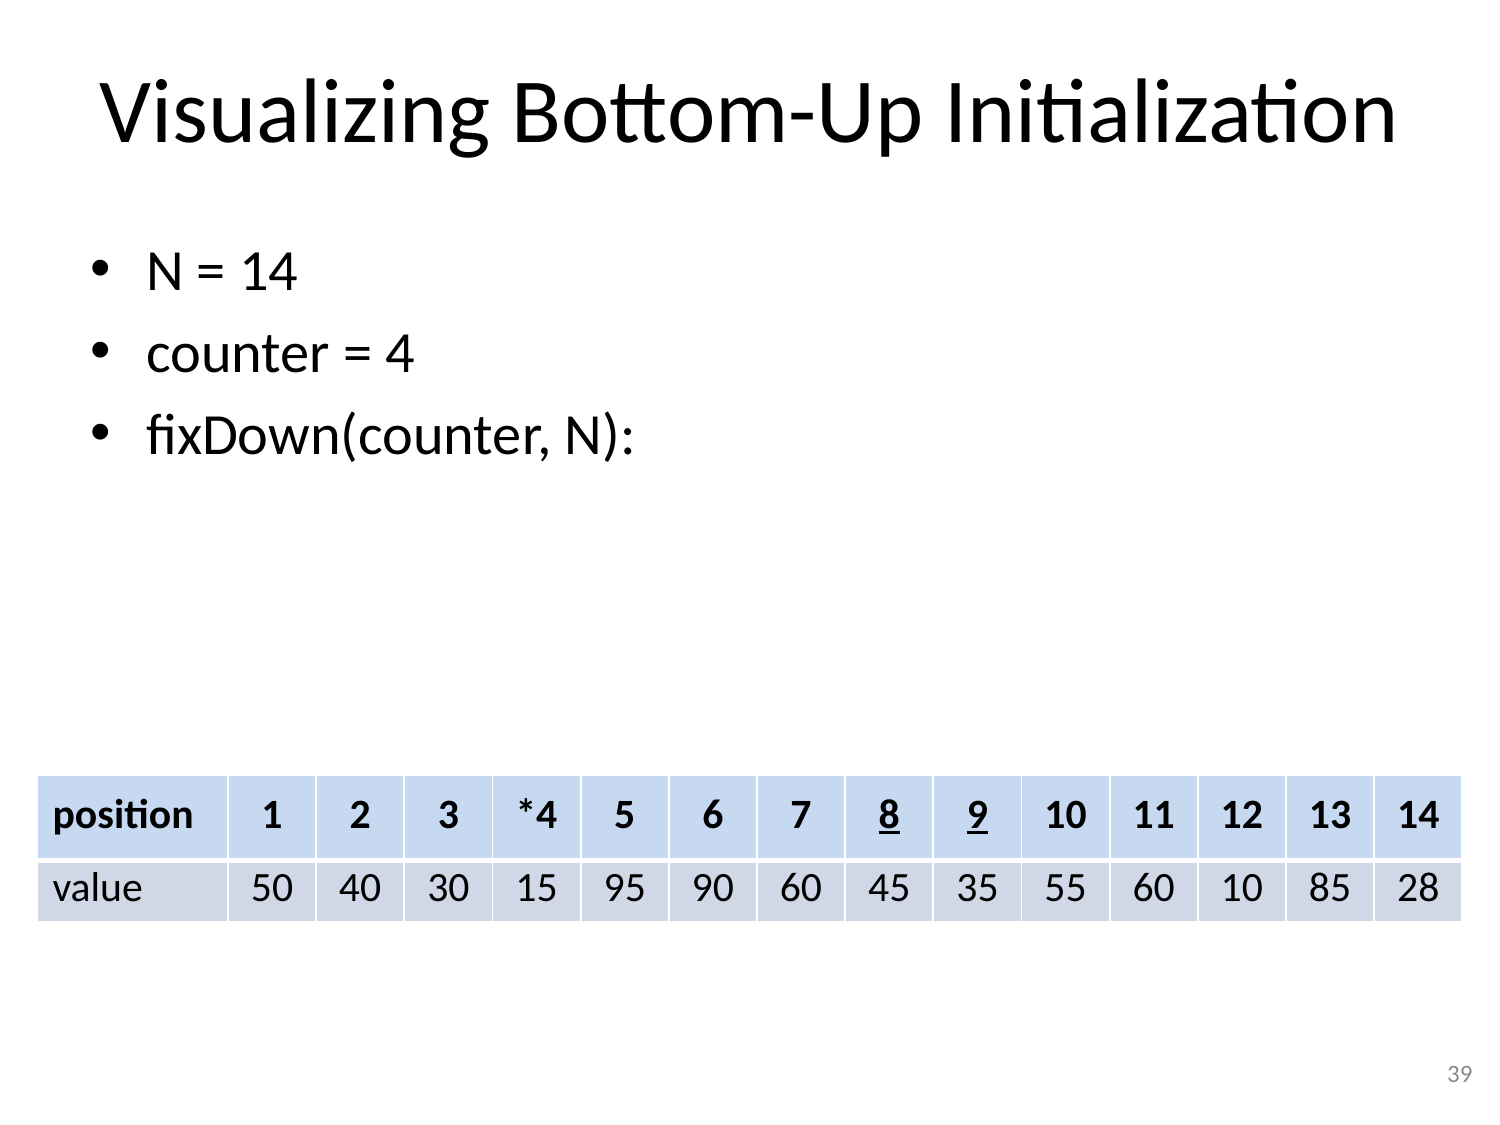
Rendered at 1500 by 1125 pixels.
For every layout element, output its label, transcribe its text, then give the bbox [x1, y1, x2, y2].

table_header 8 [846, 776, 932, 858]
table_cell 35 [934, 863, 1021, 921]
title Visualizing Bottom-Up Initialization [75, 12, 1425, 200]
table_header position [38, 776, 227, 858]
table_header 14 [1375, 776, 1461, 858]
table_cell 40 [317, 863, 403, 921]
table_cell 30 [405, 863, 492, 921]
table_header 3 [405, 776, 492, 858]
table_cell 15 [493, 863, 580, 921]
table_header 11 [1111, 776, 1197, 858]
table_header 6 [670, 776, 756, 858]
table_cell 90 [670, 863, 756, 921]
table_cell 55 [1022, 863, 1109, 921]
slide_number 39 [1137, 1042, 1488, 1103]
table_header 12 [1199, 776, 1285, 858]
table_header 1 [229, 776, 315, 858]
table_header *4 [493, 776, 580, 858]
table_header 7 [758, 776, 844, 858]
table_cell 45 [846, 863, 932, 921]
table_cell 85 [1287, 863, 1373, 921]
table_header 5 [582, 776, 668, 858]
table_header 10 [1022, 776, 1109, 858]
table_cell 10 [1199, 863, 1285, 921]
table_cell 28 [1375, 863, 1461, 921]
table_header 2 [317, 776, 403, 858]
table_cell 60 [758, 863, 844, 921]
table_cell 60 [1111, 863, 1197, 921]
table_header 9 [934, 776, 1021, 858]
table_cell 50 [229, 863, 315, 921]
table_header 13 [1287, 776, 1373, 858]
list N = 14 counter = 4 fixDown(counter, N): [75, 224, 1425, 613]
table_cell 95 [582, 863, 668, 921]
table_cell value [38, 863, 227, 921]
